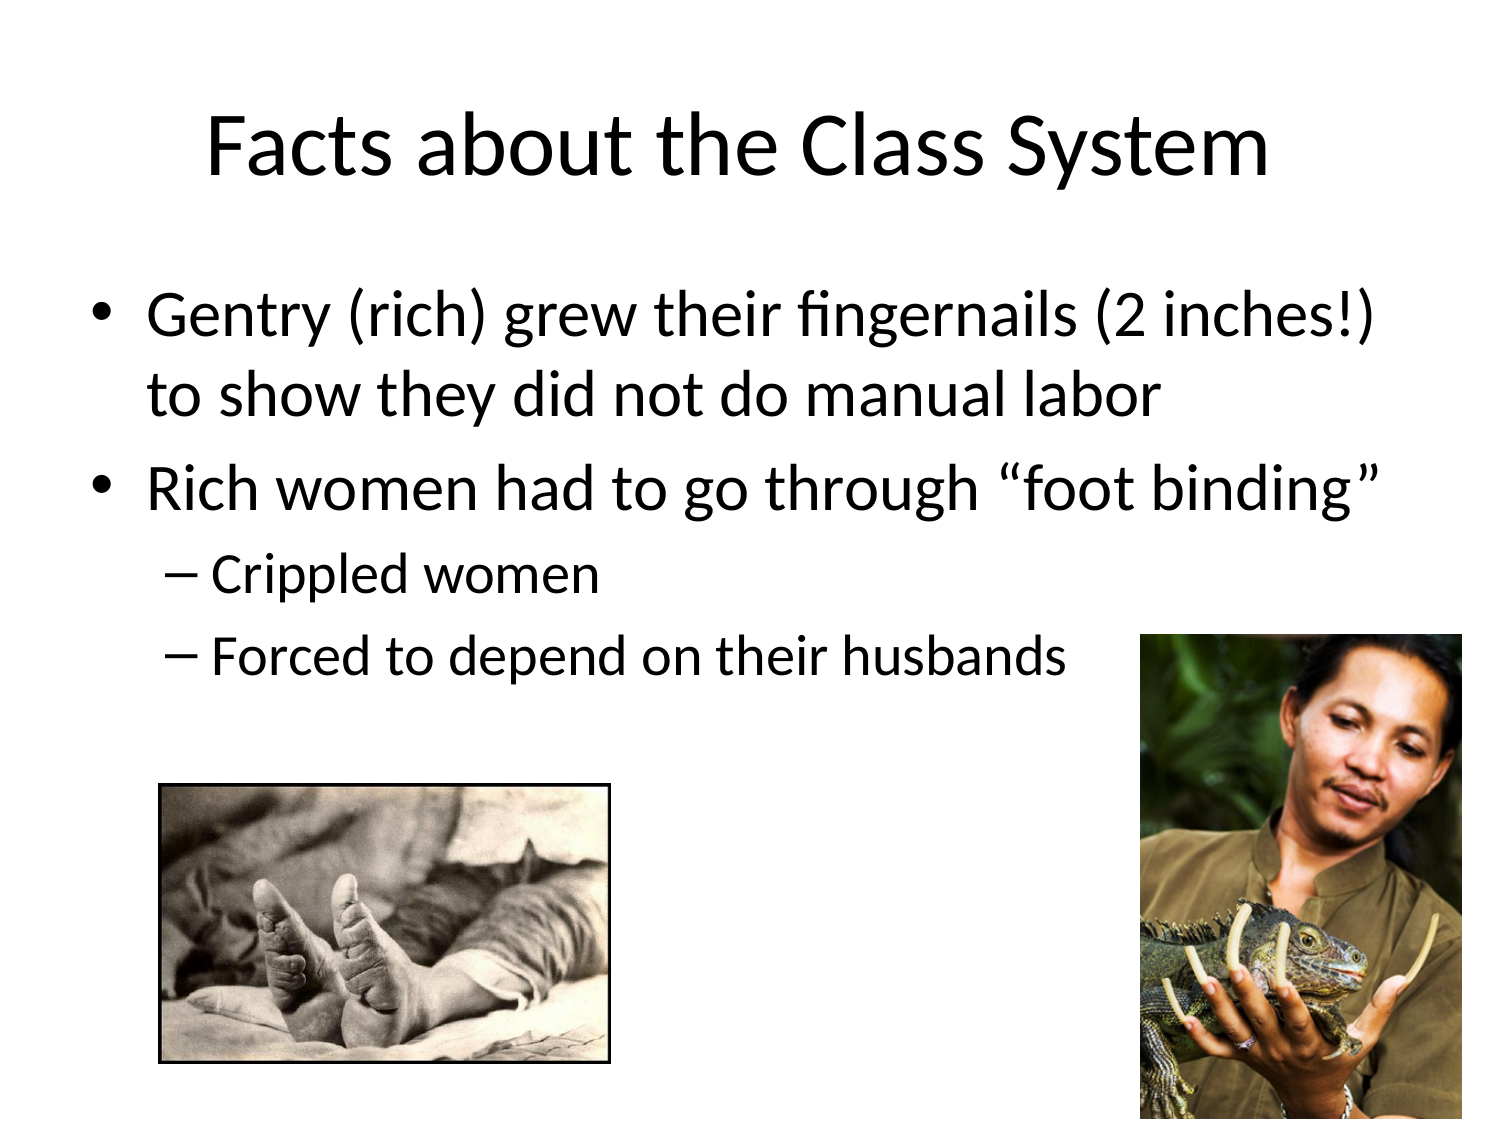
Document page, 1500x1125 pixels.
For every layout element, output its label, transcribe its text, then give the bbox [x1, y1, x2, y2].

list Gentry (rich) grew their fingernails (2 inches!) to show they did not do manual labor Rich women had to go through “foot binding” Crippled women Forced to depend on their husbands [75, 262, 1425, 1005]
picture [158, 782, 611, 1064]
picture [1140, 634, 1463, 1120]
title Facts about the Class System [75, 45, 1425, 233]
